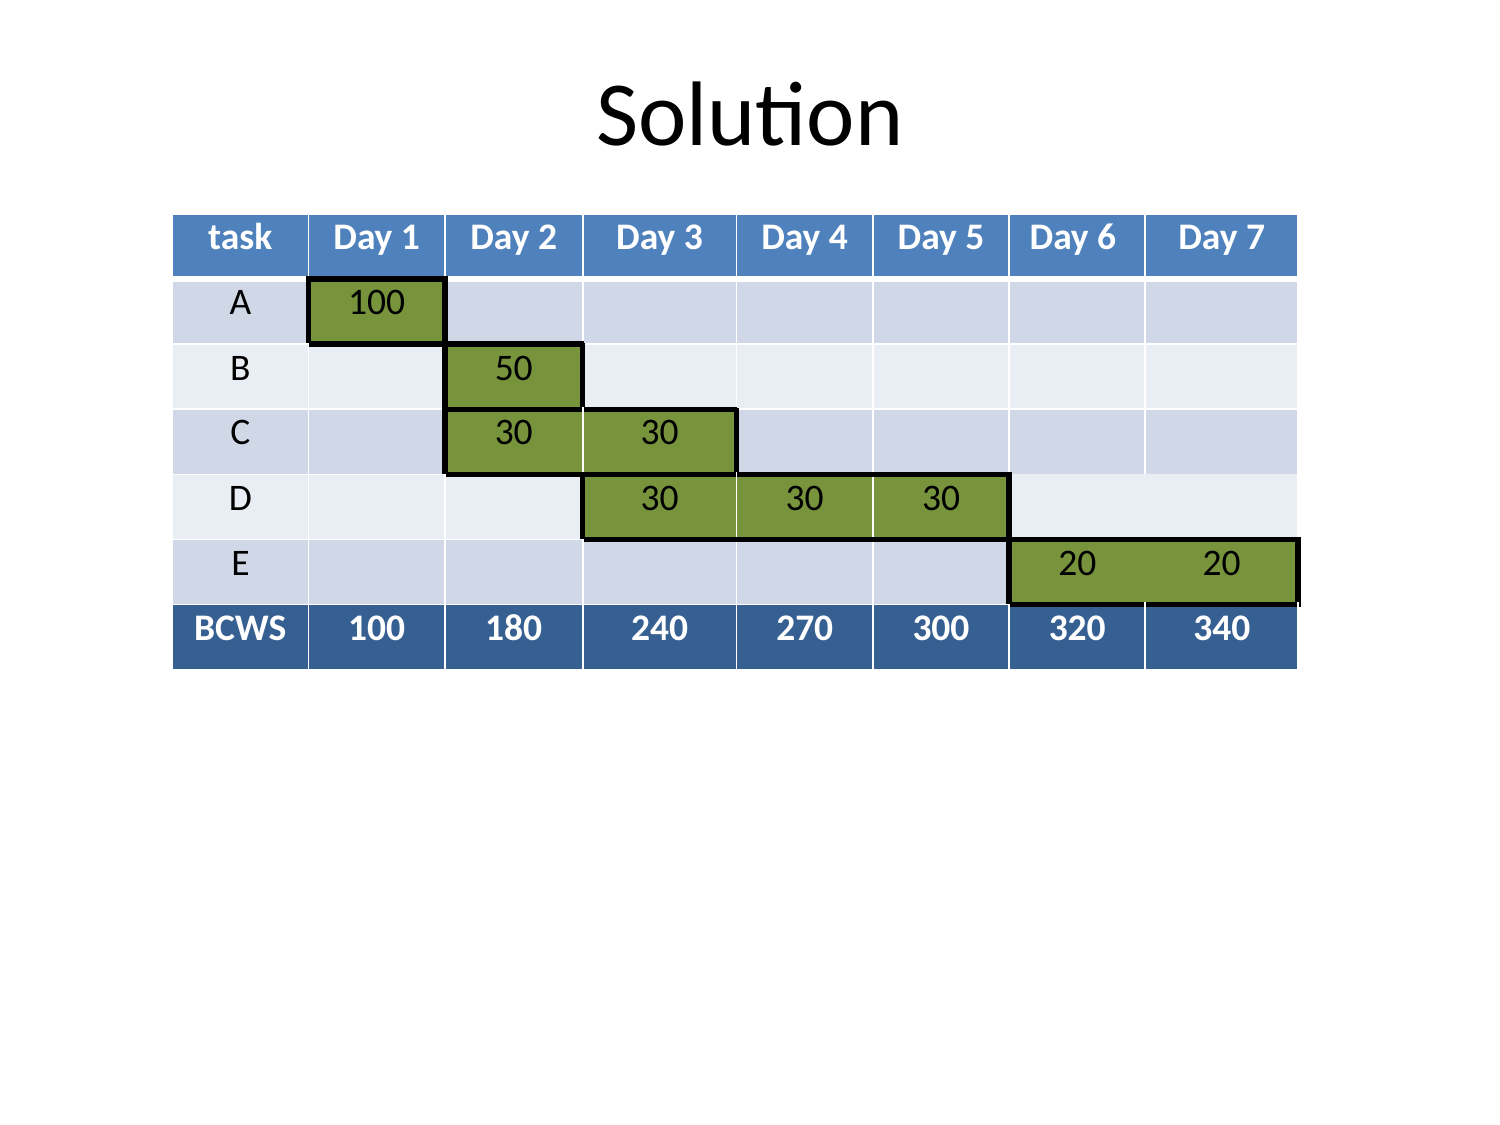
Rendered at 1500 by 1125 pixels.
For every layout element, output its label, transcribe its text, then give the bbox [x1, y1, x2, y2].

table_cell [309, 347, 442, 408]
table_cell [584, 542, 736, 604]
table_cell C [173, 410, 308, 474]
table_cell [874, 282, 1008, 343]
table_cell [309, 410, 442, 474]
table_cell 30 [584, 412, 734, 472]
table_header Day 6 [1010, 215, 1144, 276]
table_cell 100 [311, 282, 442, 341]
table_cell 240 [584, 605, 736, 669]
table_cell [1146, 282, 1297, 343]
table_cell [874, 345, 1008, 408]
table_cell BCWS [173, 605, 308, 669]
table_cell [1146, 410, 1297, 474]
table_cell 50 [448, 347, 580, 407]
table_cell [737, 542, 872, 604]
table_cell [874, 410, 1008, 472]
table_cell 20 [1012, 542, 1145, 602]
table_cell 30 [448, 412, 582, 472]
table_cell [1012, 474, 1297, 537]
table_cell [448, 282, 582, 341]
table_cell 30 [874, 477, 1006, 537]
table_cell [585, 345, 736, 407]
table_cell 270 [737, 605, 872, 669]
table_cell [309, 475, 444, 539]
table_cell E [173, 540, 308, 604]
table_header Day 5 [874, 215, 1008, 276]
table_cell [737, 345, 872, 408]
table_header Day 1 [309, 215, 444, 276]
table_cell 30 [737, 477, 872, 537]
table_cell [1010, 410, 1144, 474]
table_cell 100 [309, 605, 444, 669]
table_cell [584, 282, 736, 343]
table_cell 30 [585, 477, 736, 537]
table_header Day 7 [1146, 215, 1297, 276]
table_cell 320 [1010, 607, 1144, 669]
table_header task [173, 215, 308, 276]
table_cell [874, 542, 1006, 604]
table_cell [1010, 282, 1144, 343]
table_header Day 3 [584, 215, 736, 276]
table_cell [1010, 345, 1144, 408]
table_cell A [173, 282, 306, 343]
table_cell [309, 540, 444, 604]
table_cell [739, 410, 872, 472]
table_cell B [173, 345, 308, 408]
table_cell 180 [446, 605, 582, 669]
table_cell [446, 477, 580, 539]
table_header Day 2 [446, 215, 582, 276]
table_cell [737, 282, 872, 343]
table_cell 340 [1146, 607, 1297, 669]
table_cell 300 [874, 605, 1008, 669]
table_cell [446, 540, 582, 604]
table_header Day 4 [737, 215, 872, 276]
table_cell D [173, 475, 308, 539]
title Solution [74, 44, 1426, 173]
table_cell 20 [1145, 542, 1295, 602]
table_cell [1146, 345, 1297, 408]
